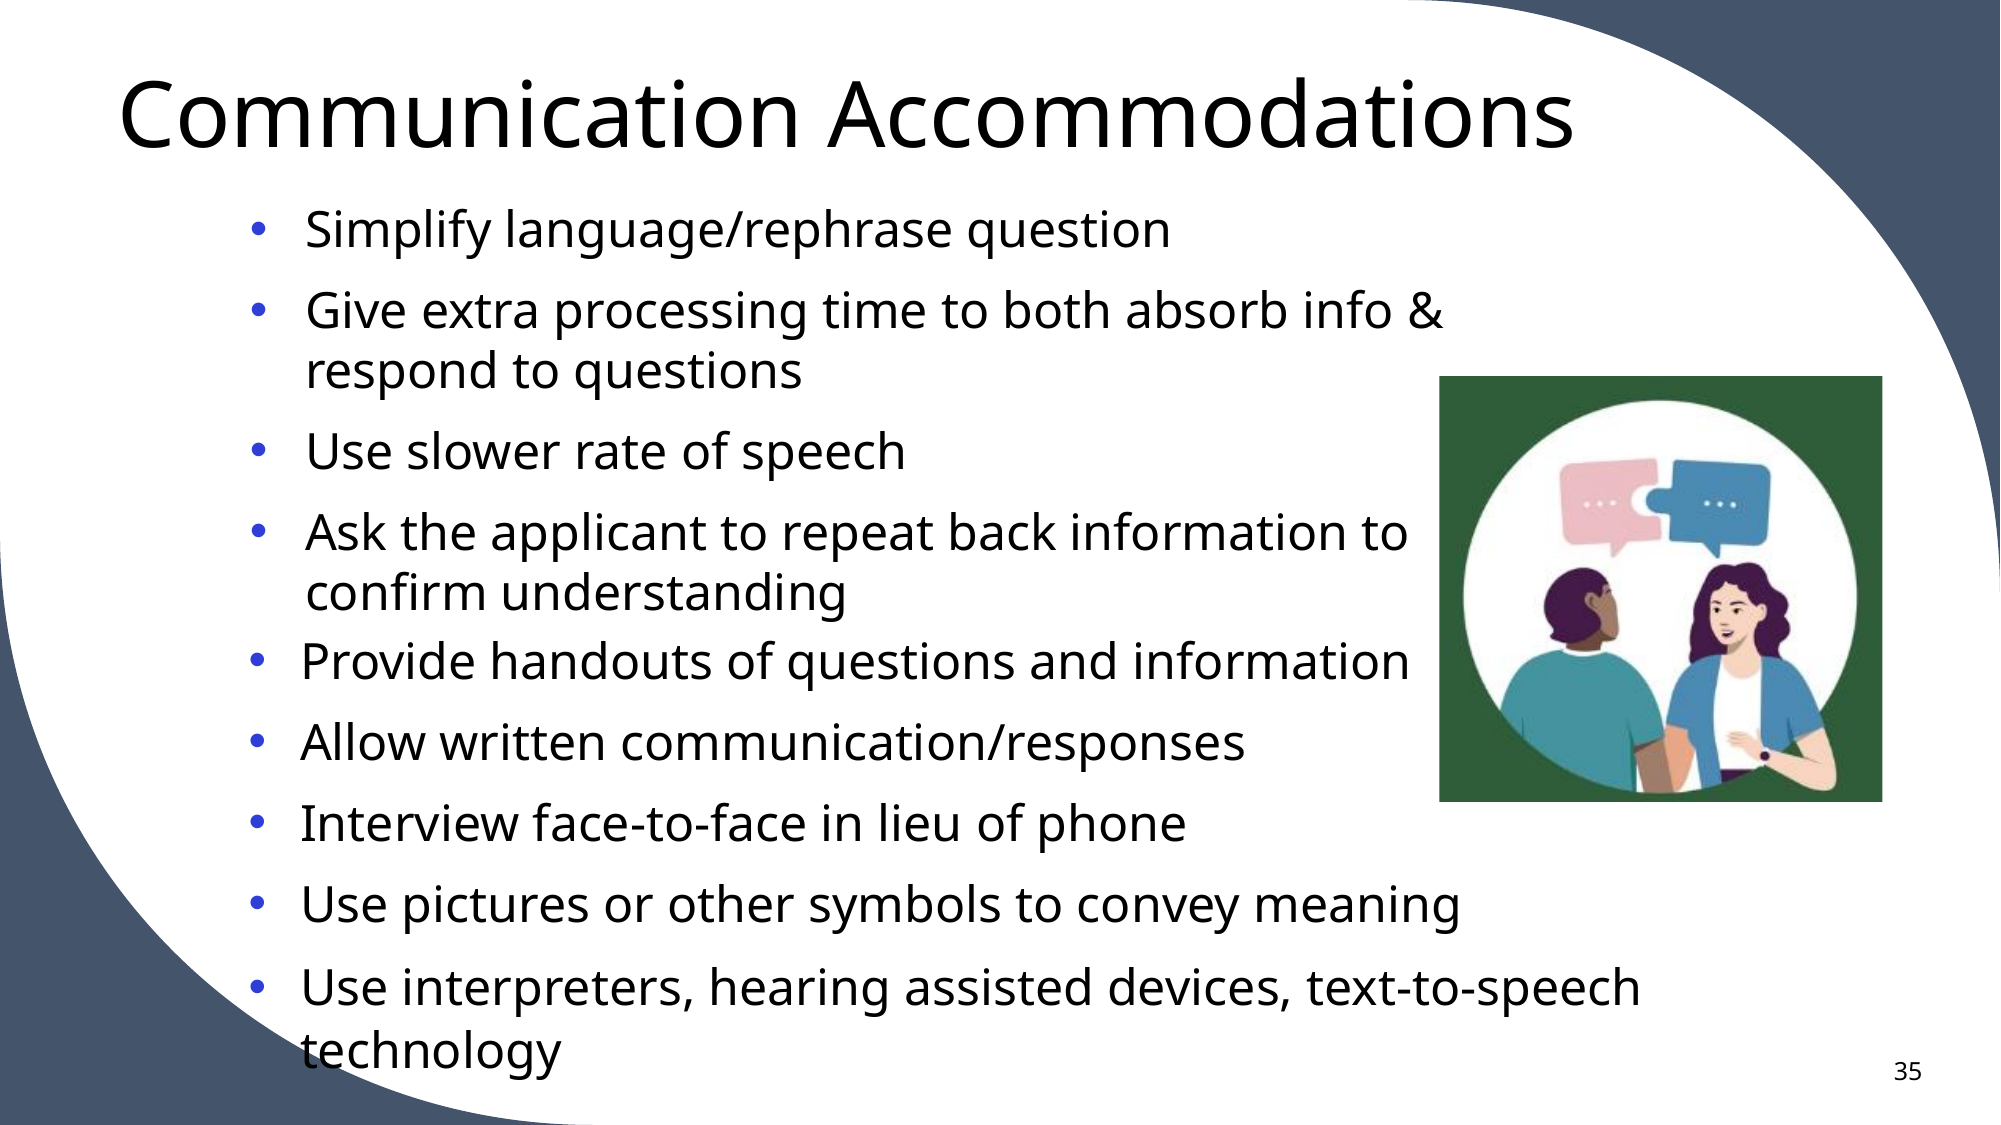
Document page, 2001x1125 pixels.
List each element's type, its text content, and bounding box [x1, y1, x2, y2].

text_box Provide handouts of questions and information Allow written communication/responses Interview face-to-face in lieu of phone Use pictures or other symbols to convey meaning Use interpreters, hearing assisted devices, text-to-speech technology [233, 621, 1845, 1047]
picture [1439, 376, 1883, 802]
text_box Communication Accommodations [102, 41, 1829, 194]
text_box Simplify language/rephrase question Give extra processing time to both absorb info & respond to questions Use slower rate of speech Ask the applicant to repeat back information to confirm understanding [233, 194, 1478, 616]
slide_number 35 [1665, 1042, 1938, 1103]
